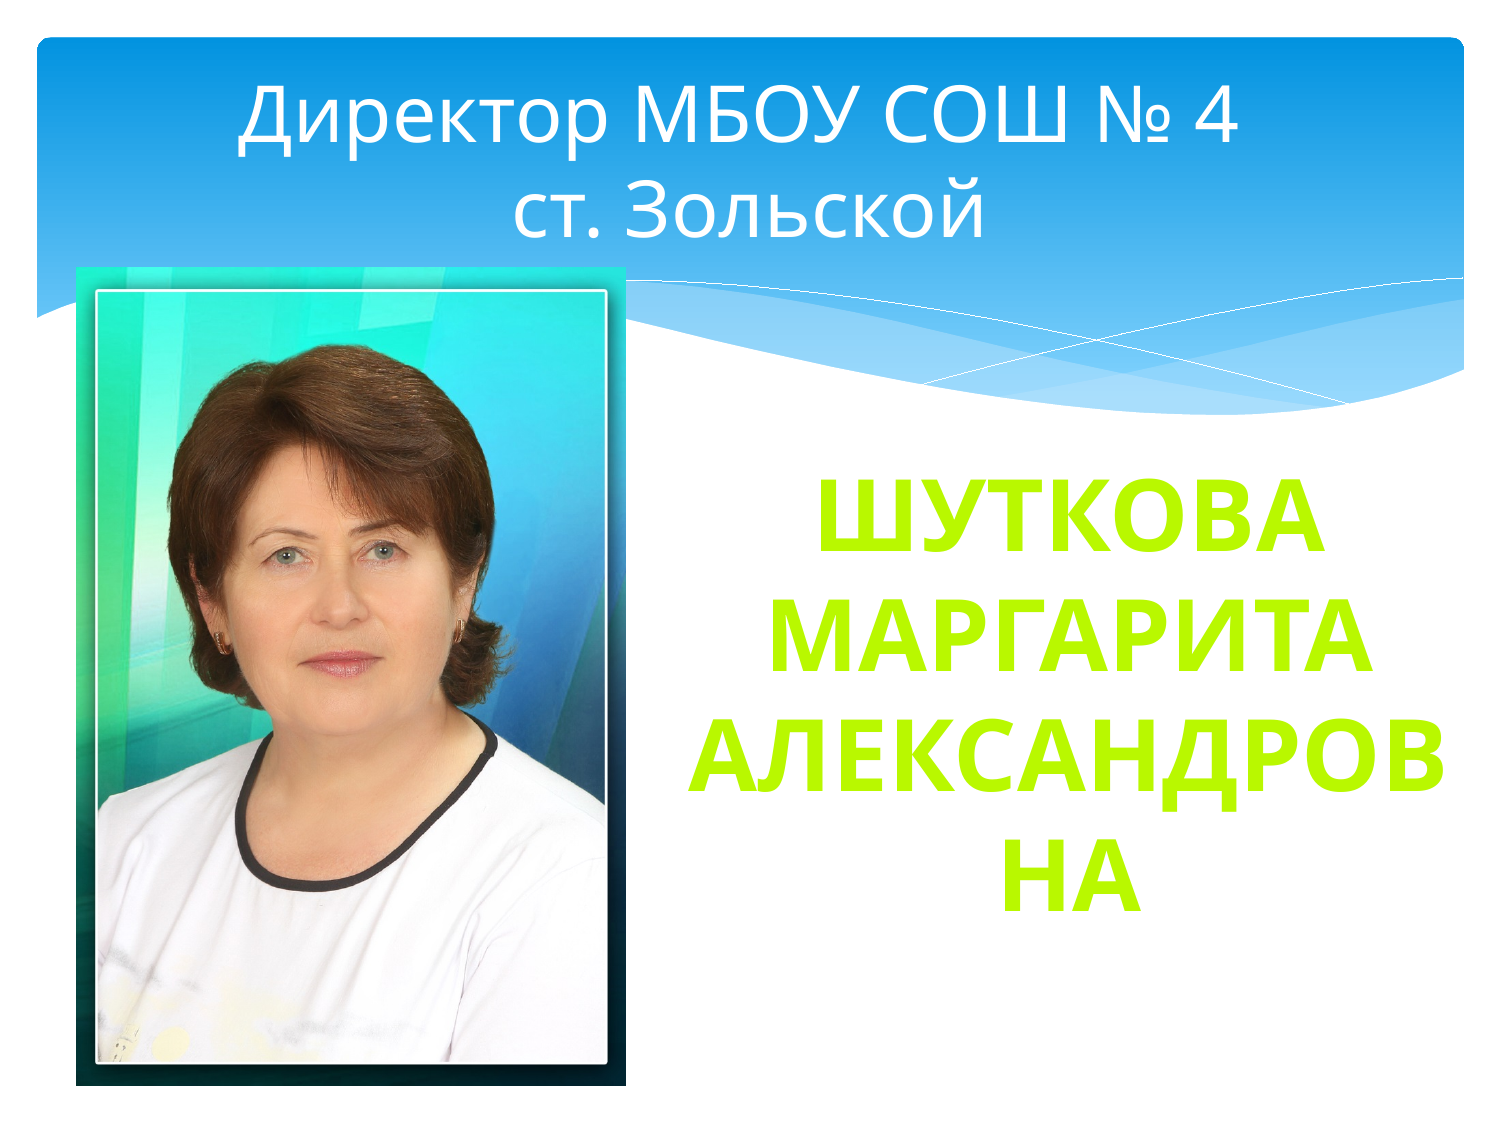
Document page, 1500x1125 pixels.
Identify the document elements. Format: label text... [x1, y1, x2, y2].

picture [76, 266, 627, 1086]
title Директор МБОУ СОШ № 4 ст. Зольской [75, 55, 1425, 261]
text_box ШУТКОВА Маргарита Александровна [643, 444, 1495, 940]
